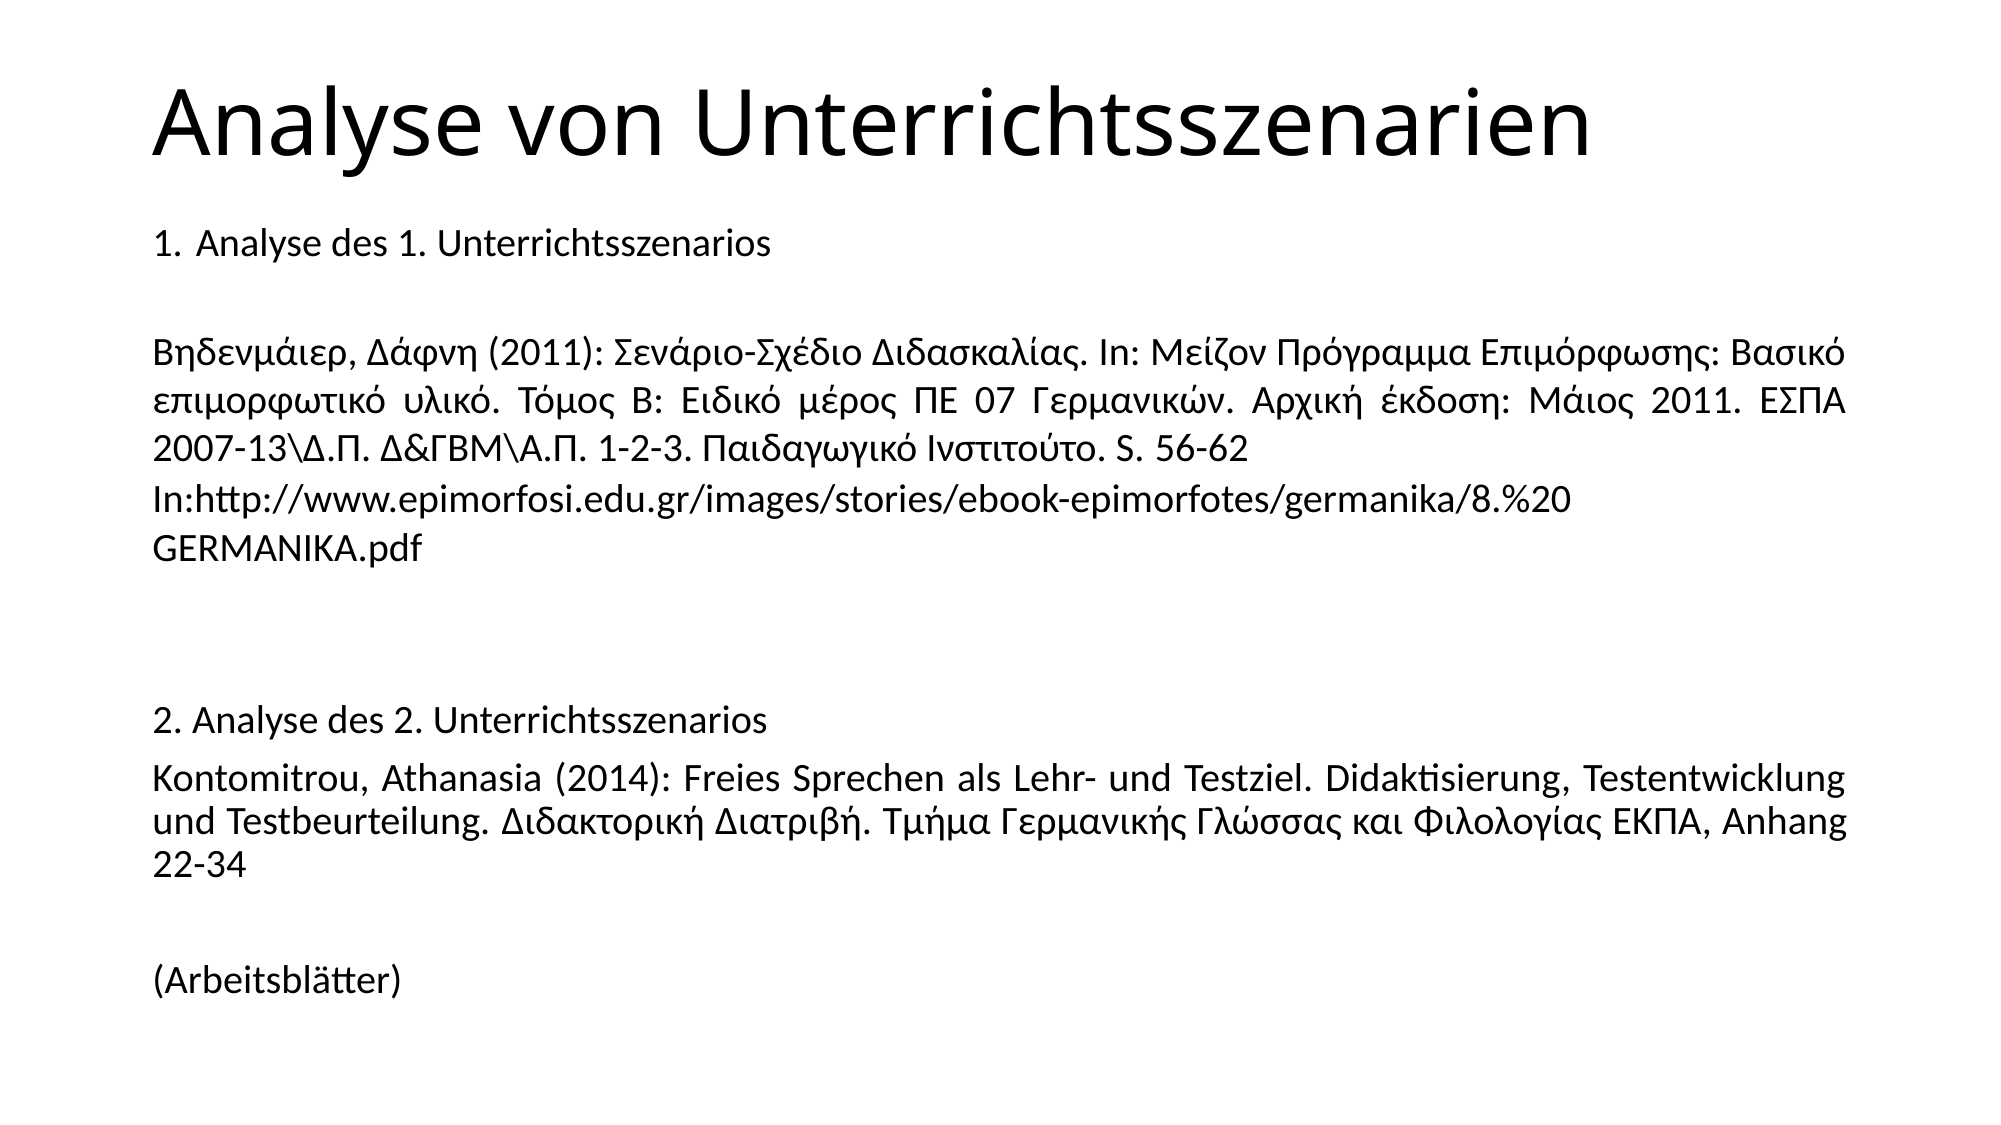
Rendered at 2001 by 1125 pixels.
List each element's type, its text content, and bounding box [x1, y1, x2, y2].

list Analyse des 1. Unterrichtsszenarios Βηδενμάιερ, Δάφνη (2011): Σενάριο-Σχέδιο Διδασκαλίας. In: Μείζον Πρόγραμμα Επιμόρφωσης: Βασικό επιμορφωτικό υλικό. Τόμος Β: Ειδικό μέρος ΠΕ 07 Γερμανικών. Αρχική έκδοση: Μάιος 2011. ΕΣΠΑ 2007-13\Δ.Π. Δ&ΓΒΜ\Α.Π. 1-2-3. Παιδαγωγικό Ινστιτούτο. S. 56-62 In:http://www.epimorfosi.edu.gr/images/stories/ebook-epimorfotes/germanika/8.%20 GERMANIKA.pdf 2. Analyse des 2. Unterrichtsszenarios Kontomitrou, Athanasia (2014): Freies Sprechen als Lehr- und Testziel. Didaktisierung, Testentwicklung und Testbeurteilung. Διδακτορική Διατριβή. Τμήμα Γερμανικής Γλώσσας και Φιλολογίας ΕΚΠΑ, Anhang 22-34 (Arbeitsblätter) [137, 213, 1863, 1014]
title Analyse von Unterrichtsszenarien [137, 59, 1863, 192]
